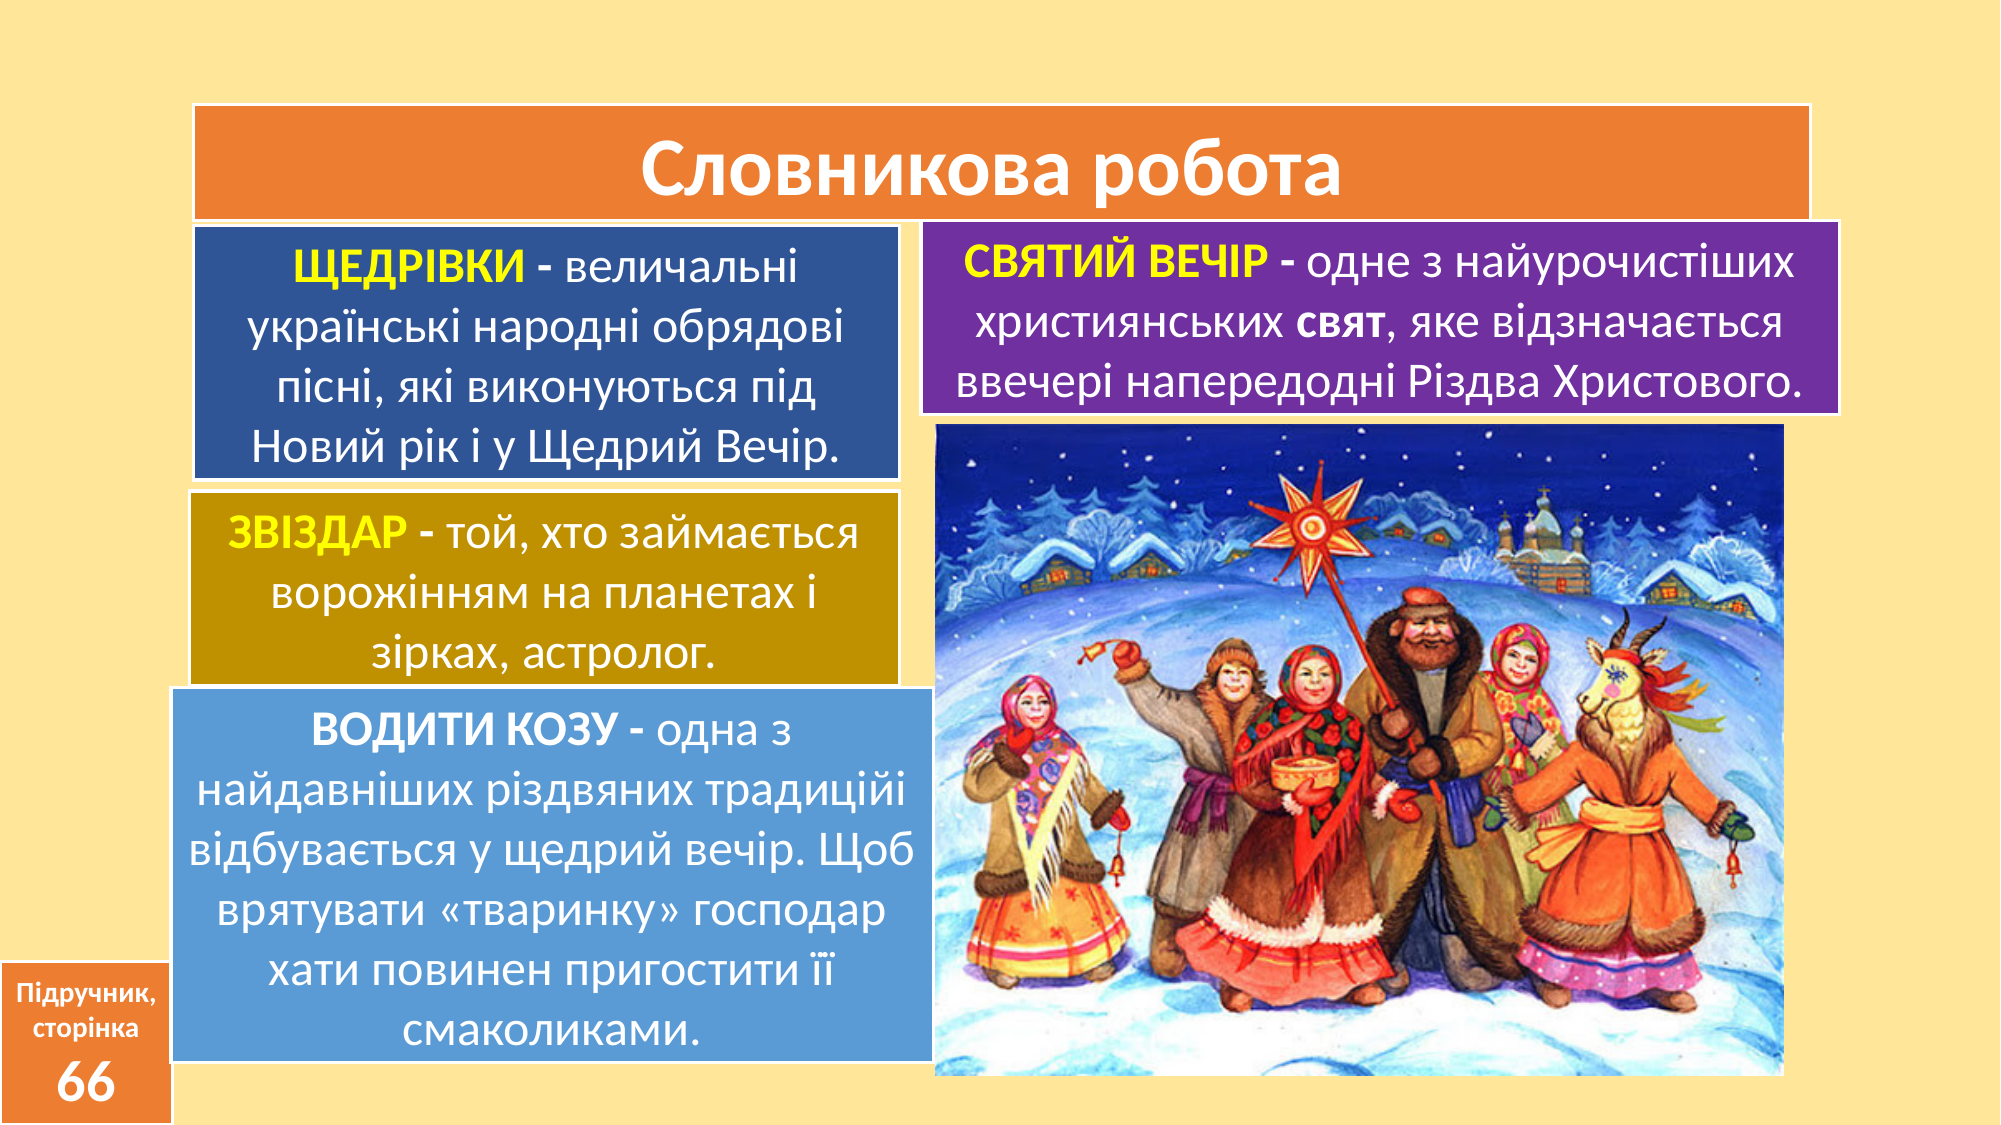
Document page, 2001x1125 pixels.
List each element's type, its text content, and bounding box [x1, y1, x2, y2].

picture [935, 424, 1784, 1076]
text_box Підручник, сторінка 66 [0, 960, 174, 1125]
text_box Словникова робота [192, 103, 1812, 222]
text_box ВОДИТИ КОЗУ - одна з найдавніших різдвяних традиційі відбувається у щедрий вечір. Щоб врятувати «тваринку» господар хати повинен пригостити її смаколиками. [169, 686, 935, 1064]
text_box ЩЕДРІВКИ - величальні українські народні обрядові пісні, які виконуються під Новий рік і у Щедрий Вечір. [192, 224, 901, 482]
text_box СВЯТИЙ ВЕЧІР - одне з найурочистіших християнських свят, яке відзначається ввечері напередодні Різдва Христового. [919, 219, 1841, 416]
text_box ЗВІЗДАР - той, хто займається ворожінням на планетах і зірках, астролог. [188, 489, 901, 686]
